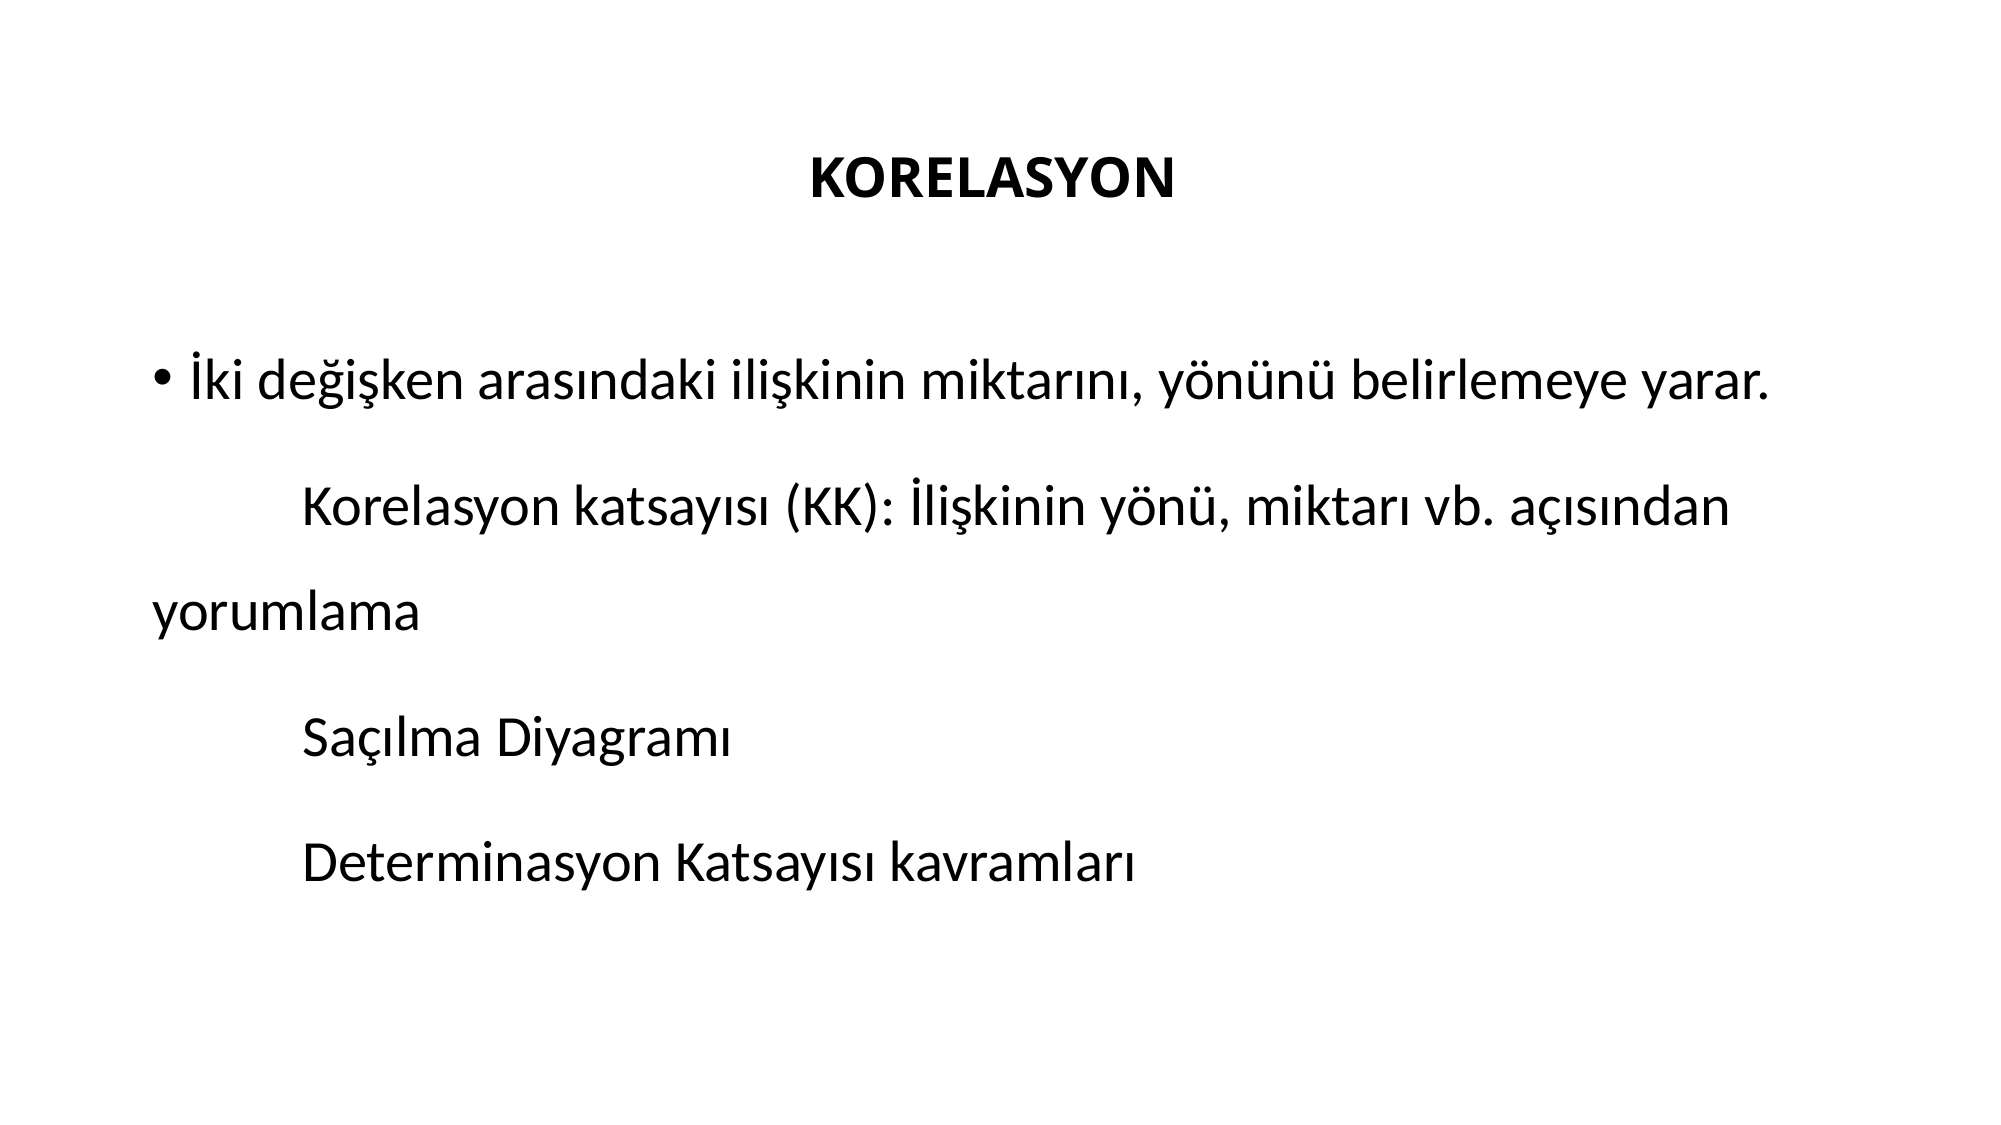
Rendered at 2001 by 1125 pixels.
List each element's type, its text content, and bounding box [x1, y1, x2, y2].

title KORELASYON [137, 82, 1863, 299]
list İki değişken arasındaki ilişkinin miktarını, yönünü belirlemeye yarar. Korelasyon katsayısı (KK): İlişkinin yönü, miktarı vb. açısından yorumlama Saçılma Diyagramı Determinasyon Katsayısı kavramları [137, 299, 1863, 1014]
